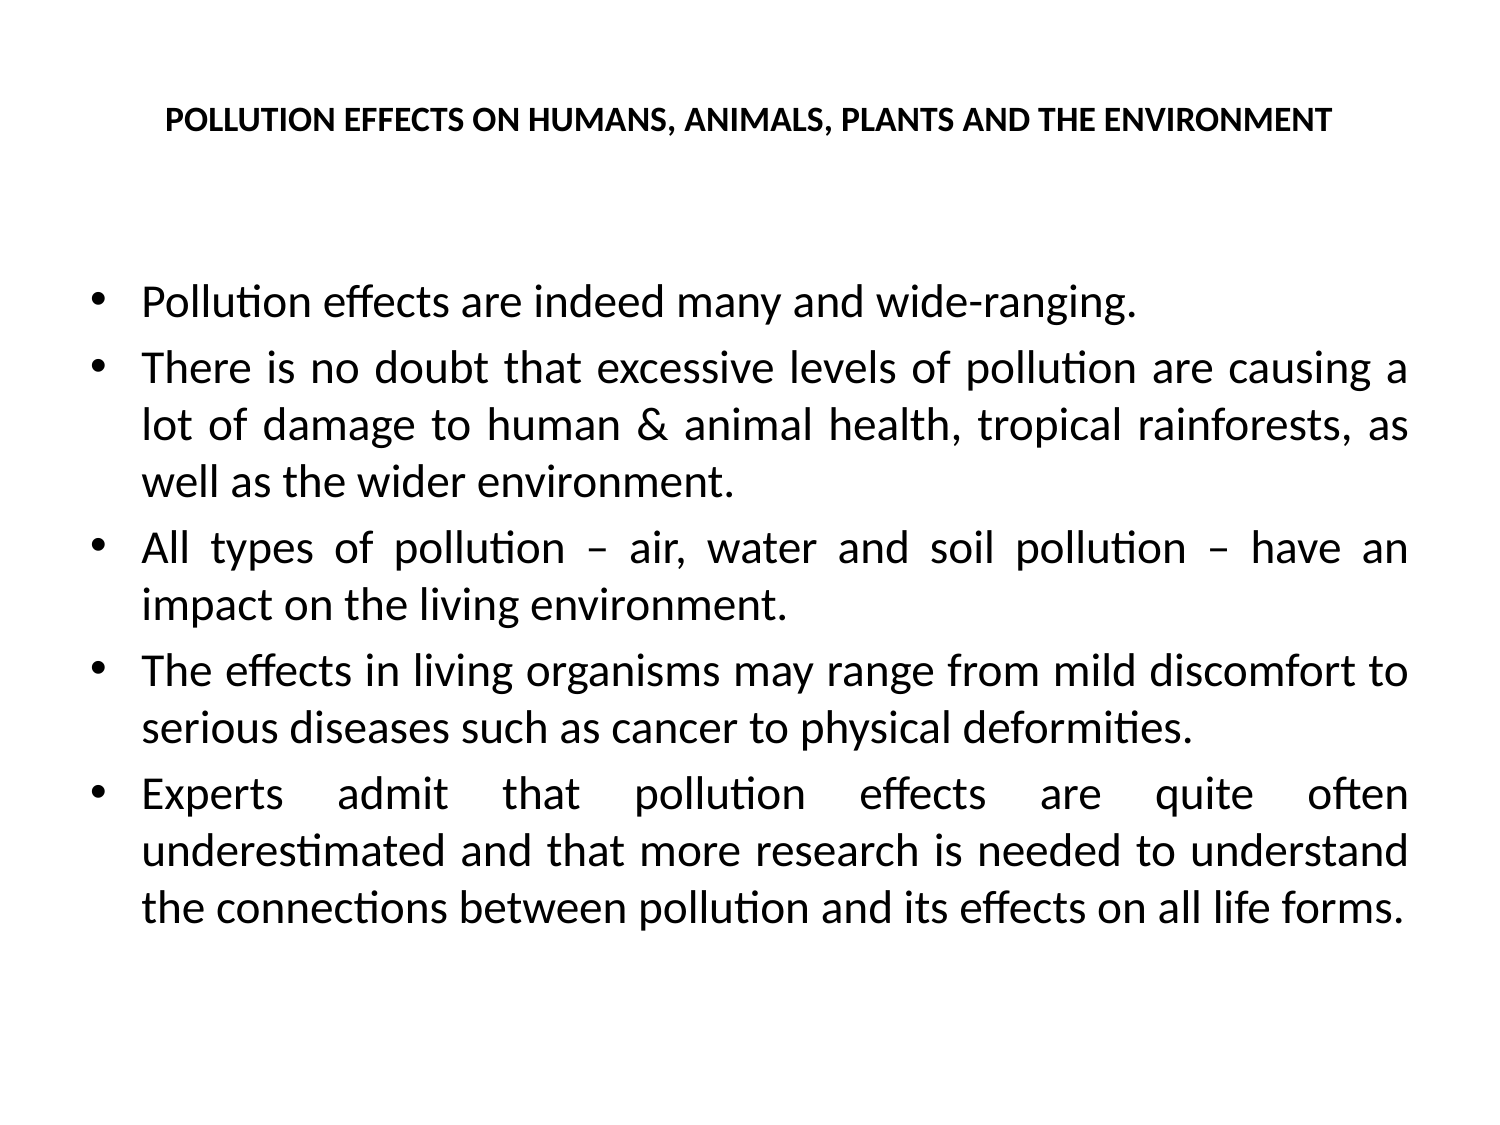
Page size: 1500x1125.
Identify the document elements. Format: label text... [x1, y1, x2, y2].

title POLLUTION EFFECTS ON HUMANS, ANIMALS, PLANTS AND THE ENVIRONMENT [75, 45, 1425, 233]
list Pollution effects are indeed many and wide-ranging. There is no doubt that excessive levels of pollution are causing a lot of damage to human & animal health, tropical rainforests, as well as the wider environment. All types of pollution – air, water and soil pollution – have an impact on the living environment. The effects in living organisms may range from mild discomfort to serious diseases such as cancer to physical deformities. Experts admit that pollution effects are quite often underestimated and that more research is needed to understand the connections between pollution and its effects on all life forms. [75, 262, 1425, 1005]
